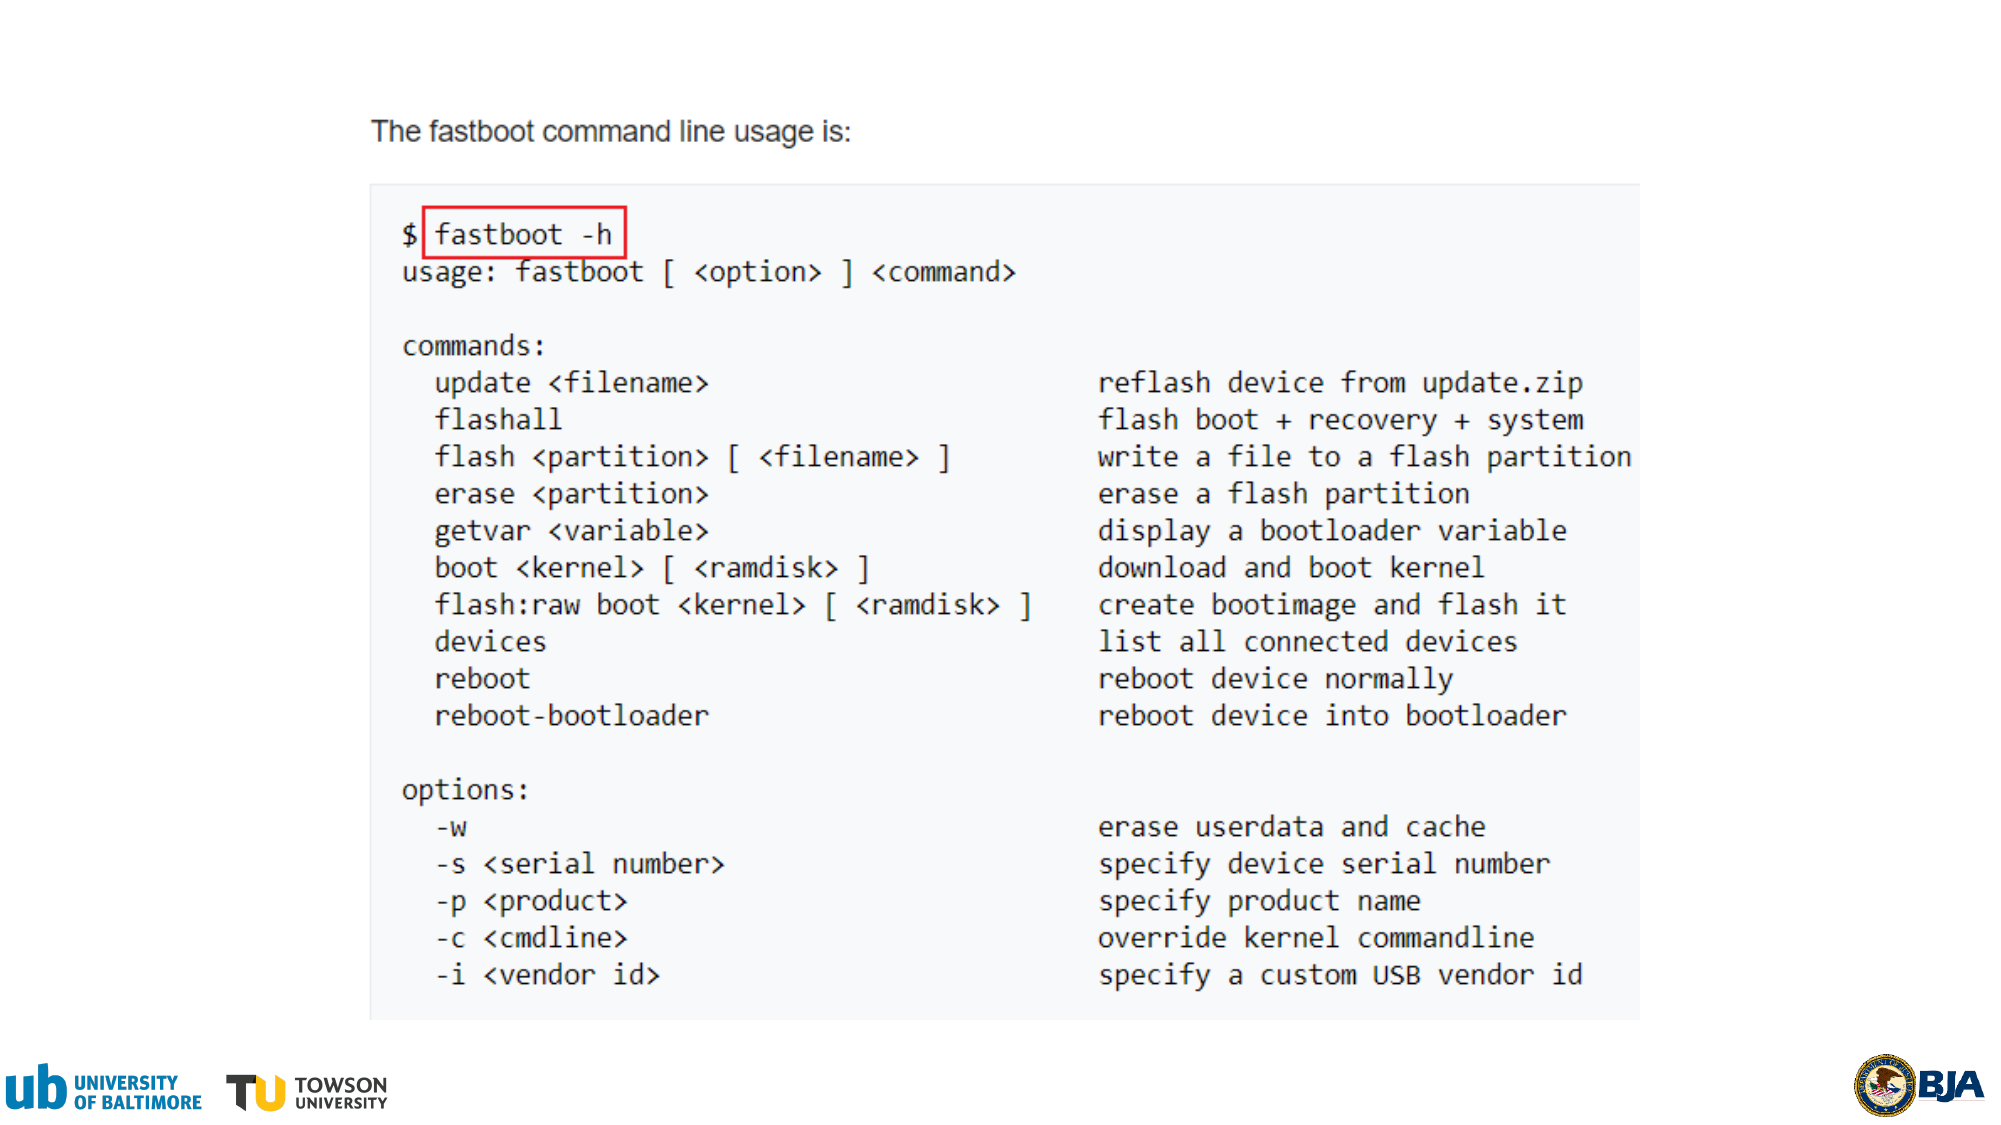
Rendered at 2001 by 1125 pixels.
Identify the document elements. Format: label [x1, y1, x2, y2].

picture [0, 1031, 407, 1125]
picture [360, 105, 1640, 1020]
picture [1854, 1054, 1986, 1117]
